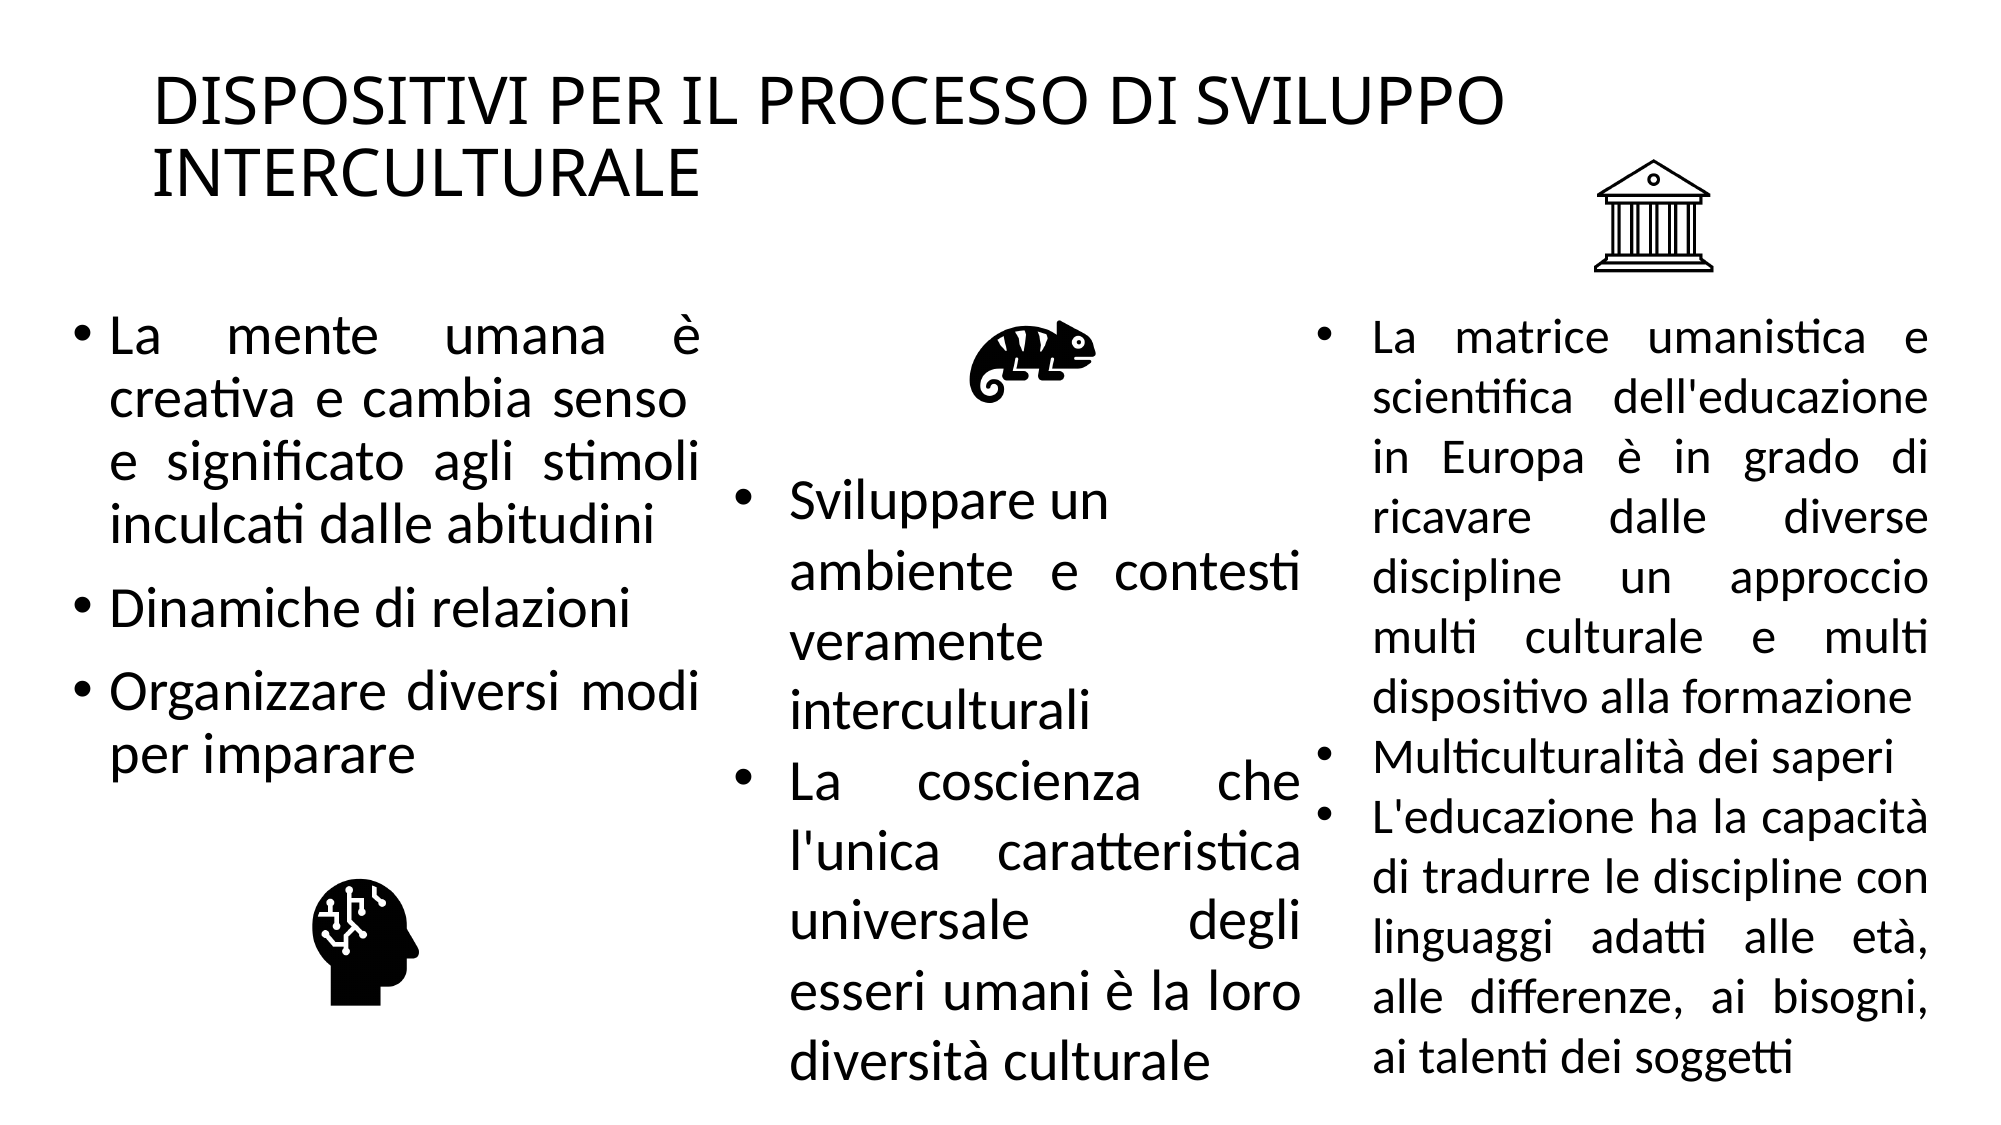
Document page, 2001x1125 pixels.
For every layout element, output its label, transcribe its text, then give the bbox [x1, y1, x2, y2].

picture [957, 282, 1108, 433]
title DISPOSITIVI PER IL PROCESSO DI SVILUPPO INTERCULTURALE [137, 59, 1863, 219]
text_box La matrice umanistica e scientifica dell'educazione in Europa è in grado di ricavare dalle diverse discipline un approccio multi culturale e multi dispositivo alla formazione Multiculturalità dei saperi L'educazione ha la capacità di tradurre le discipline con linguaggi adatti alle età, alle differenze, ai bisogni, ai talenti dei soggetti [1300, 296, 1945, 1091]
text_box Sviluppare un ambiente e contesti veramente interculturali La coscienza che l'unica caratteristica universale degli esseri umani è la loro diversità culturale [718, 454, 1317, 1100]
list La mente umana è creativa e cambia senso e significato agli stimoli inculcati dalle abitudini Dinamiche di relazioni Organizzare diversi modi per imparare [57, 297, 717, 1016]
picture [1578, 140, 1729, 291]
picture [290, 867, 441, 1018]
